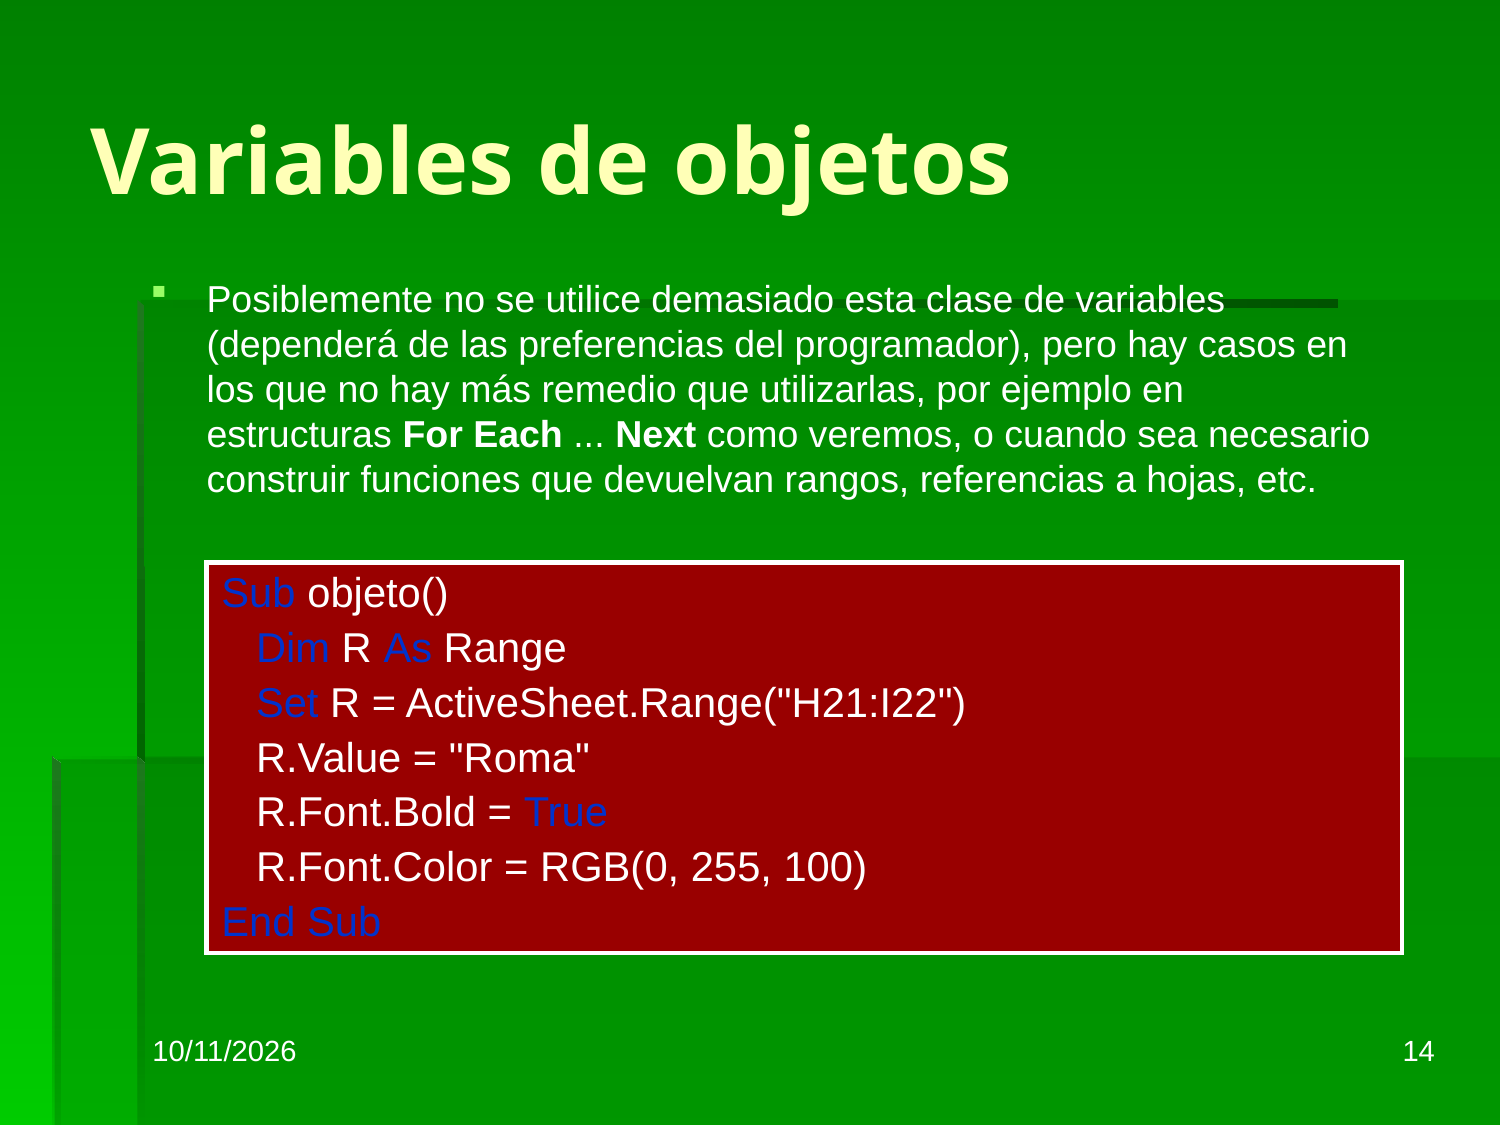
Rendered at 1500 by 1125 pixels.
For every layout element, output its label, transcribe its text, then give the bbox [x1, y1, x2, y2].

text_box Posiblemente no se utilice demasiado esta clase de variables (dependerá de las preferencias del programador), pero hay casos en los que no hay más remedio que utilizarlas, por ejemplo en estructuras For Each ... Next como veremos, o cuando sea necesario construir funciones que devuelvan rangos, referencias a hojas, etc. [135, 267, 1388, 575]
table_header Sub objeto() Dim R As Range Set R = ActiveSheet.Range("H21:I22") R.Value = "Roma" R.Font.Bold = True R.Font.Color = RGB(0, 255, 100) End Sub [209, 565, 1400, 951]
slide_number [137, 1024, 450, 1103]
title Variables de objetos [75, 40, 1451, 275]
slide_number 14 [1137, 1024, 1450, 1103]
